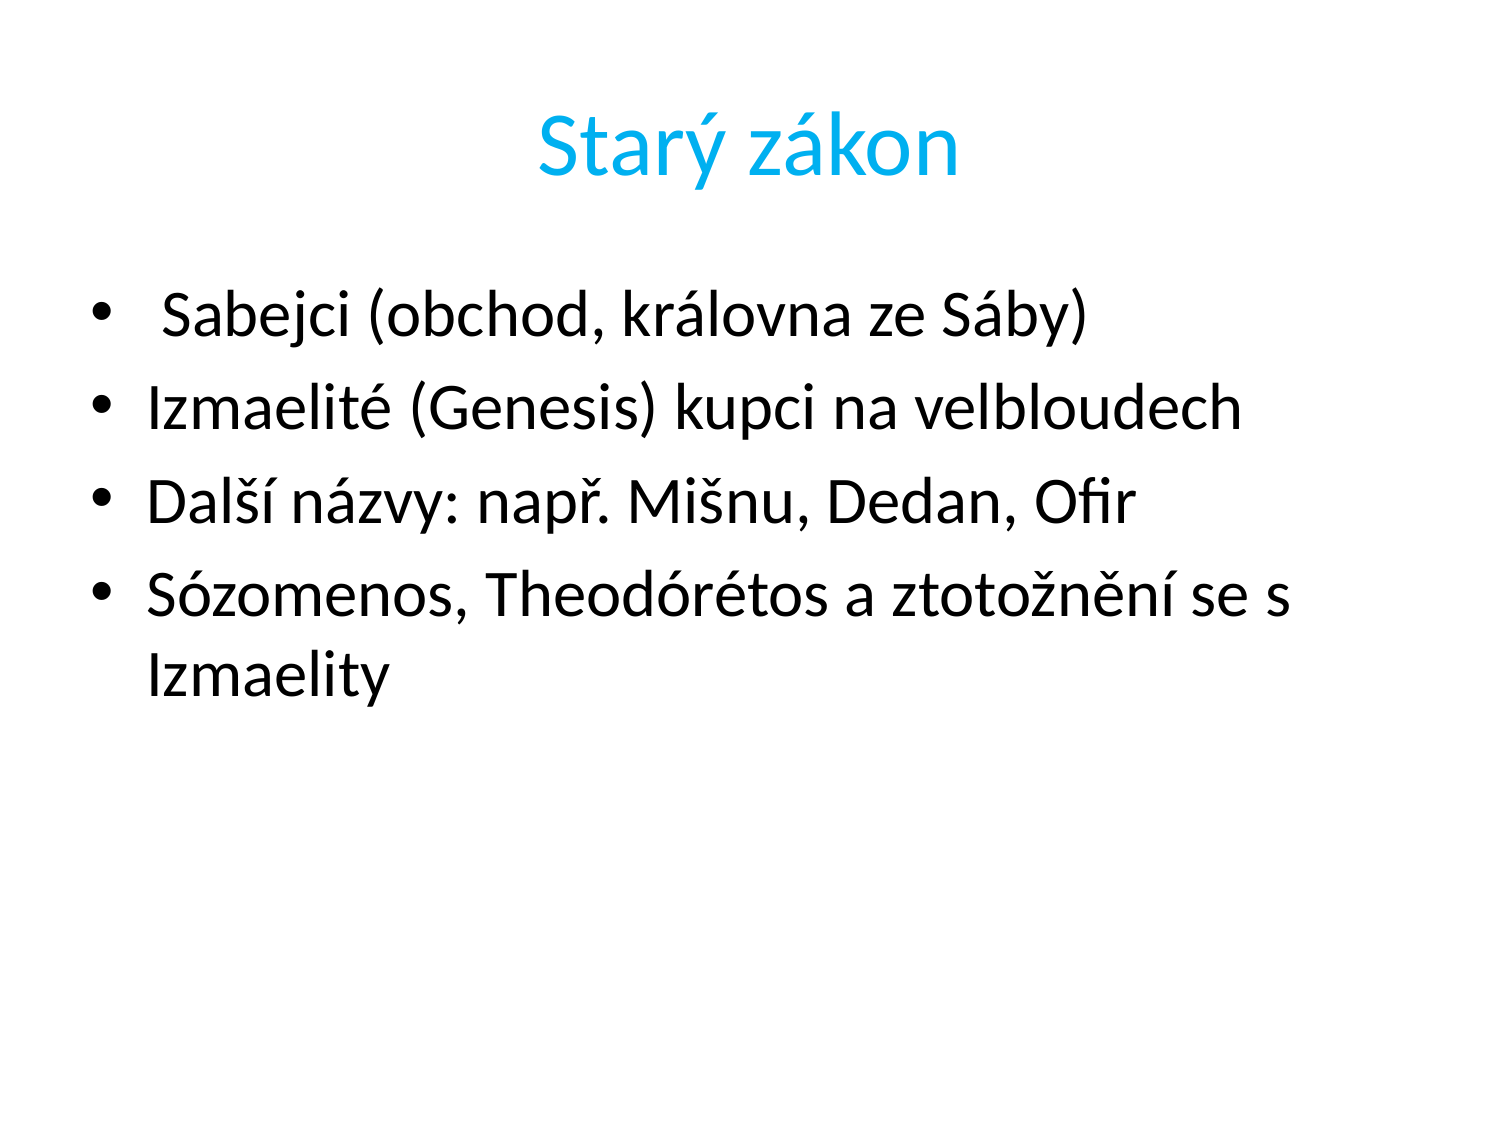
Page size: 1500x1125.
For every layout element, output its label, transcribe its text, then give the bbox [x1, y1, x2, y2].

title Starý zákon [75, 45, 1425, 233]
list Sabejci (obchod, královna ze Sáby) Izmaelité (Genesis) kupci na velbloudech Další názvy: např. Mišnu, Dedan, Ofir Sózomenos, Theodórétos a ztotožnění se s Izmaelity [75, 262, 1425, 1005]
